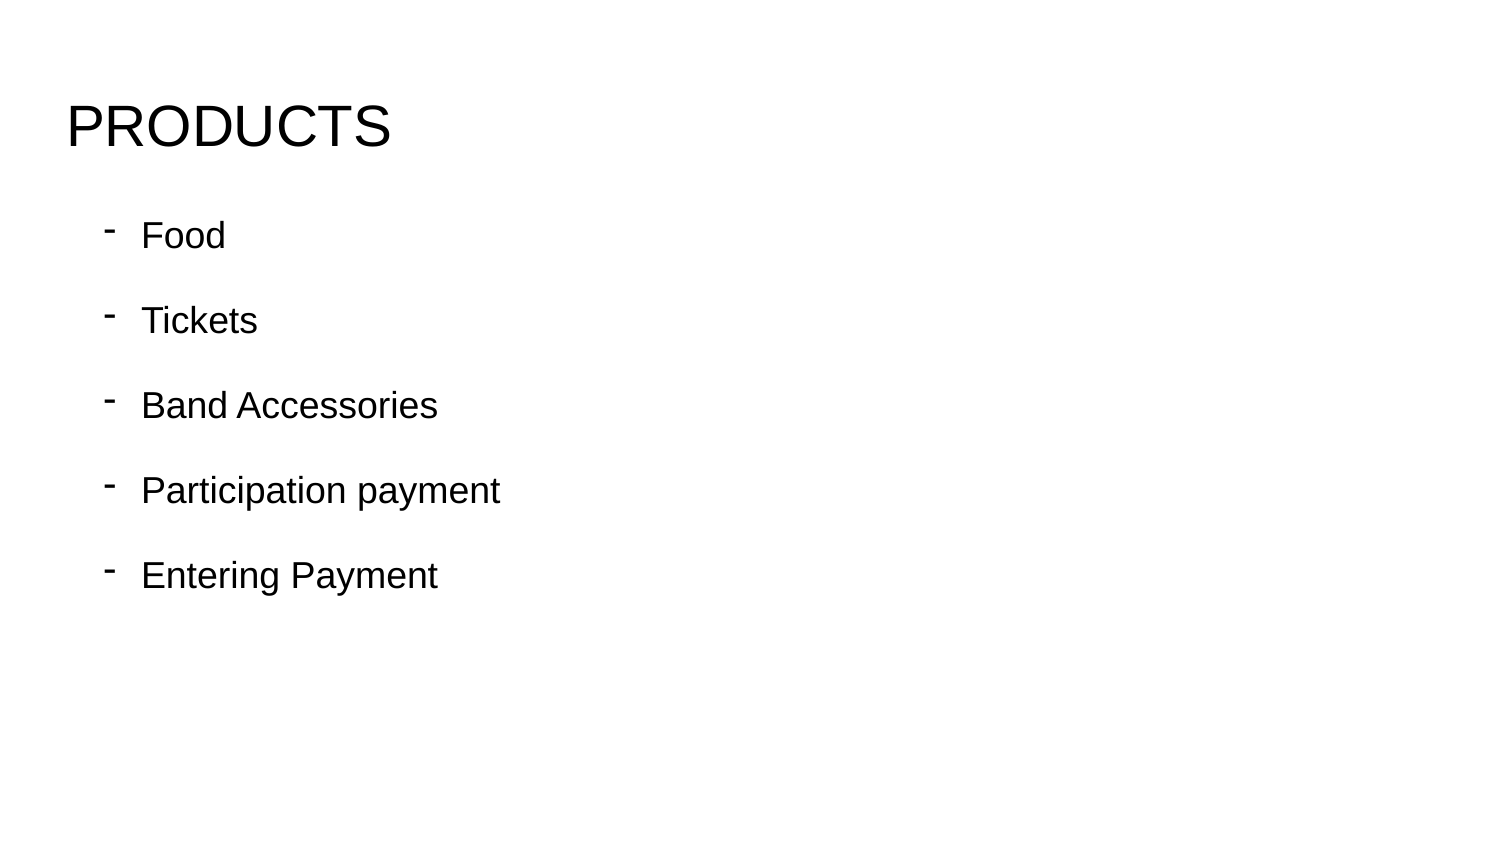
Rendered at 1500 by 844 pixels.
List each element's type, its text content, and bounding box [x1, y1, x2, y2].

title PRODUCTS [51, 72, 1449, 167]
list Food Tickets Band Accessories Participation payment Entering Payment [51, 189, 1449, 750]
